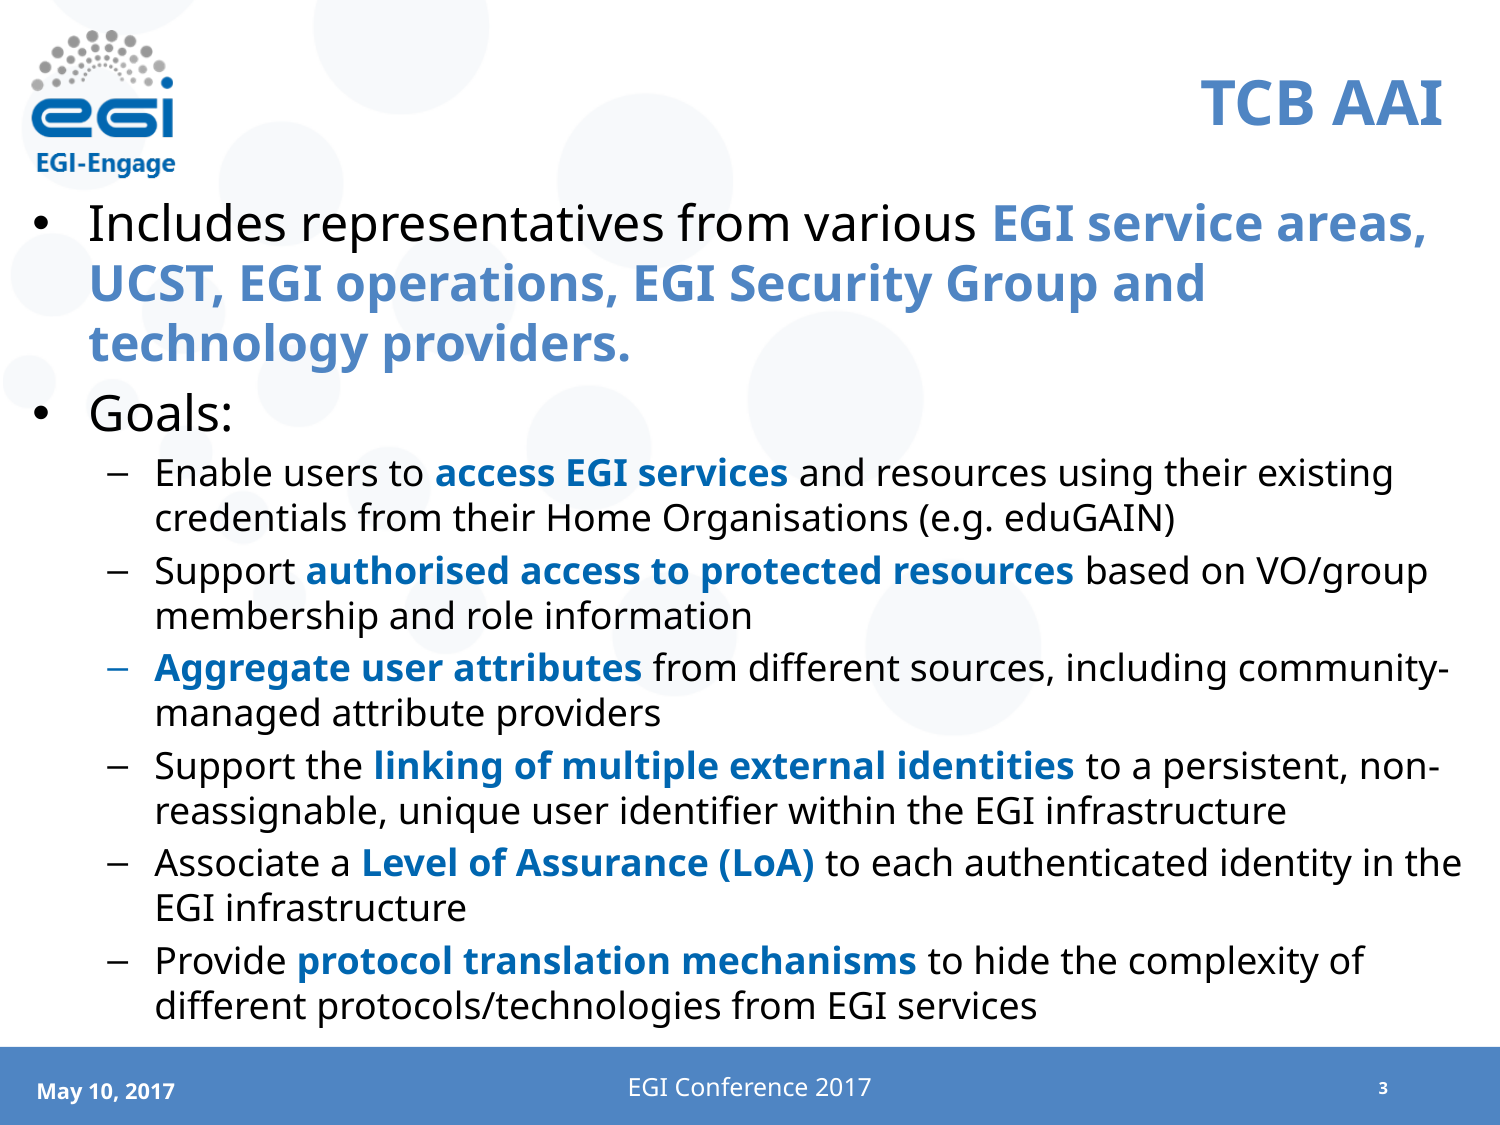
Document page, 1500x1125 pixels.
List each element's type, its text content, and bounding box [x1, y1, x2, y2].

picture [3, 0, 1076, 772]
footer EGI Conference 2017 [194, 1058, 1306, 1119]
title TCB AAI [253, 30, 1459, 171]
list Includes representatives from various EGI service areas, UCST, EGI operations, EGI Security Group and technology providers. Goals: Enable users to access EGI services and resources using their existing credentials from their Home Organisations (e.g. eduGAIN) Support authorised access to protected resources based on VO/group membership and role information Aggregate user attributes from different sources, including community-managed attribute providers Support the linking of multiple external identities to a persistent, non-reassignable, unique user identifier within the EGI infrastructure Associate a Level of Assurance (LoA) to each authenticated identity in the EGI infrastructure Provide protocol translation mechanisms to hide the complexity of different protocols/technologies from EGI services [17, 184, 1483, 970]
